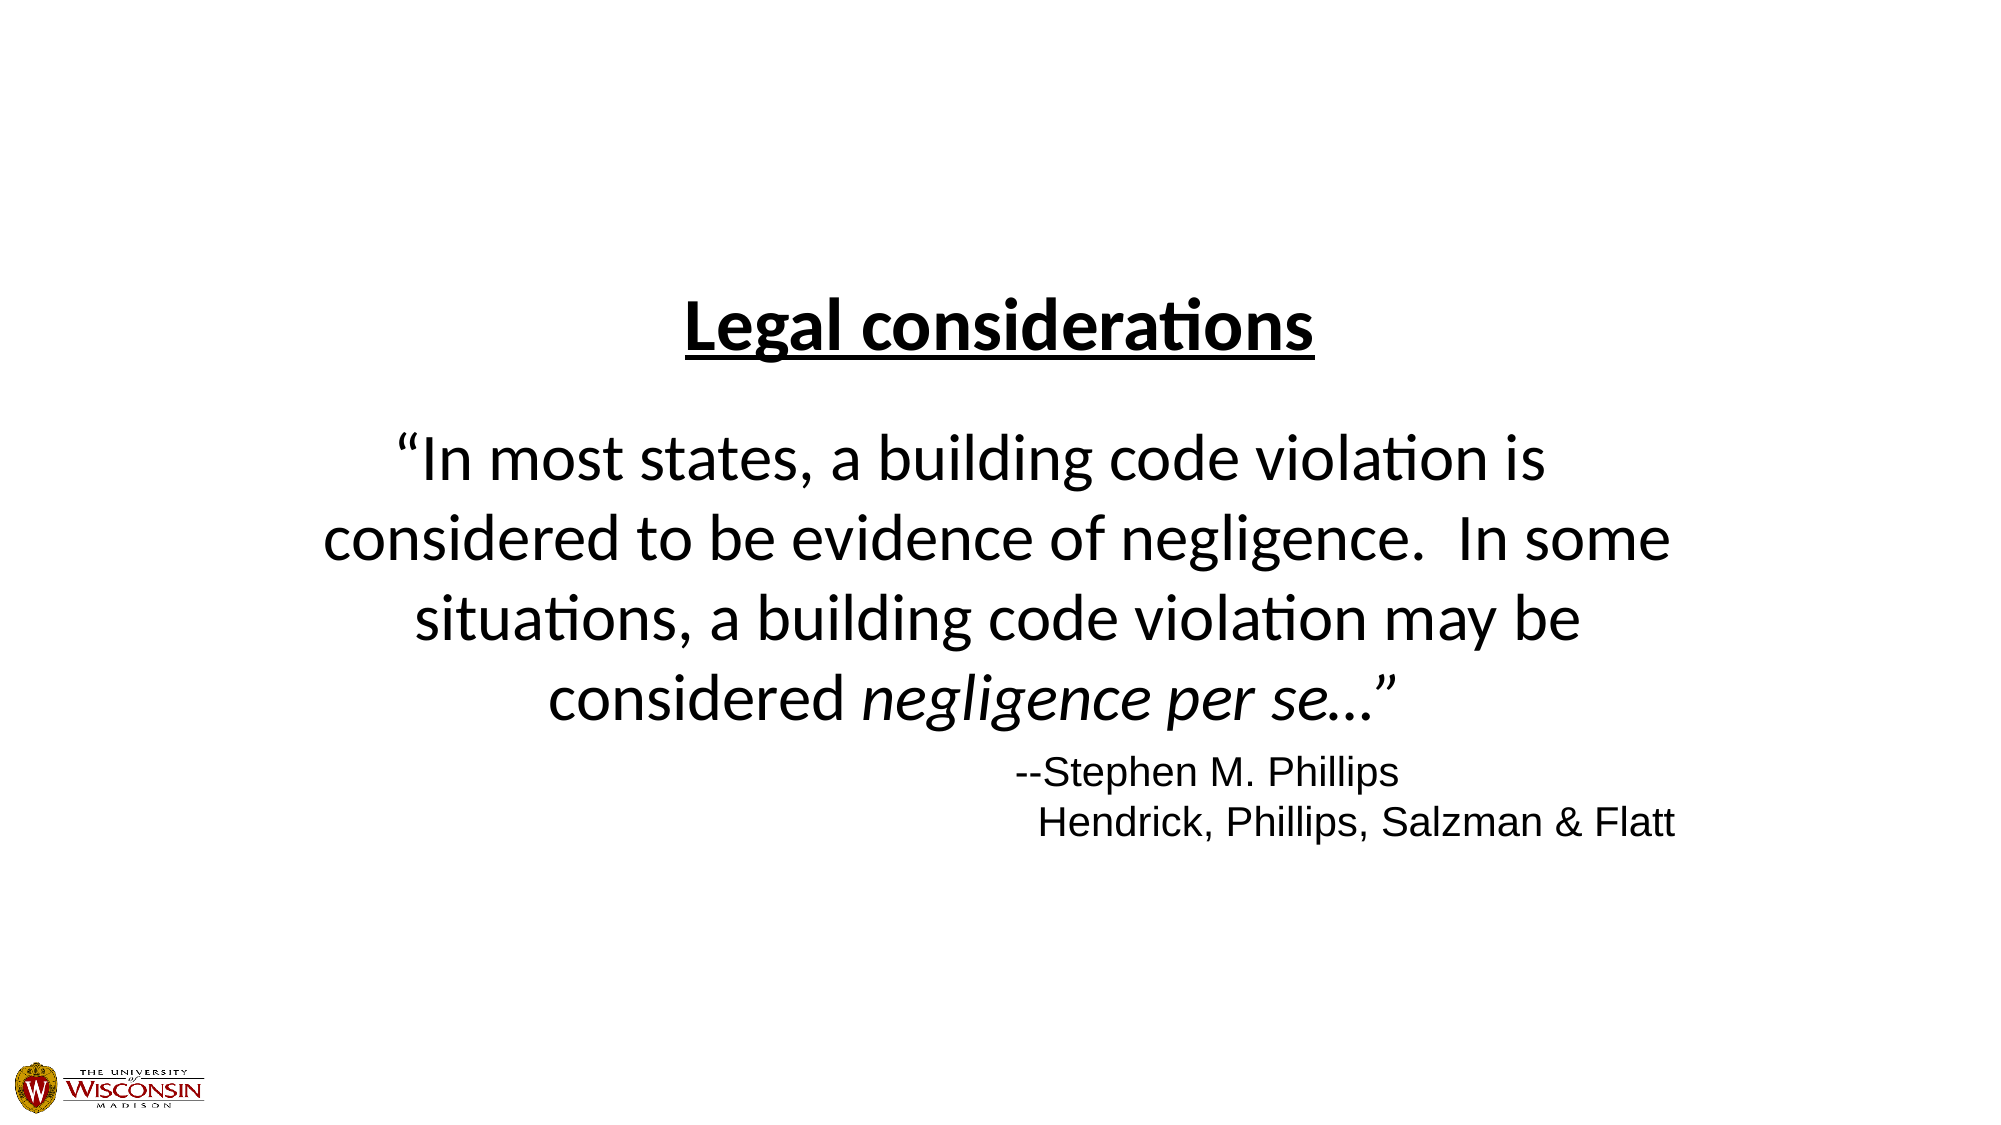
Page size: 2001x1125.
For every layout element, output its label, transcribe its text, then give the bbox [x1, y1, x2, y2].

list “In most states, a building code violation is considered to be evidence of negligence. In some situations, a building code violation may be considered negligence per se…” [249, 406, 1691, 719]
text_box --Stephen M. Phillips Hendrick, Phillips, Salzman & Flatt [999, 737, 1713, 853]
picture [12, 1060, 206, 1116]
title Legal considerations [433, 237, 1567, 406]
